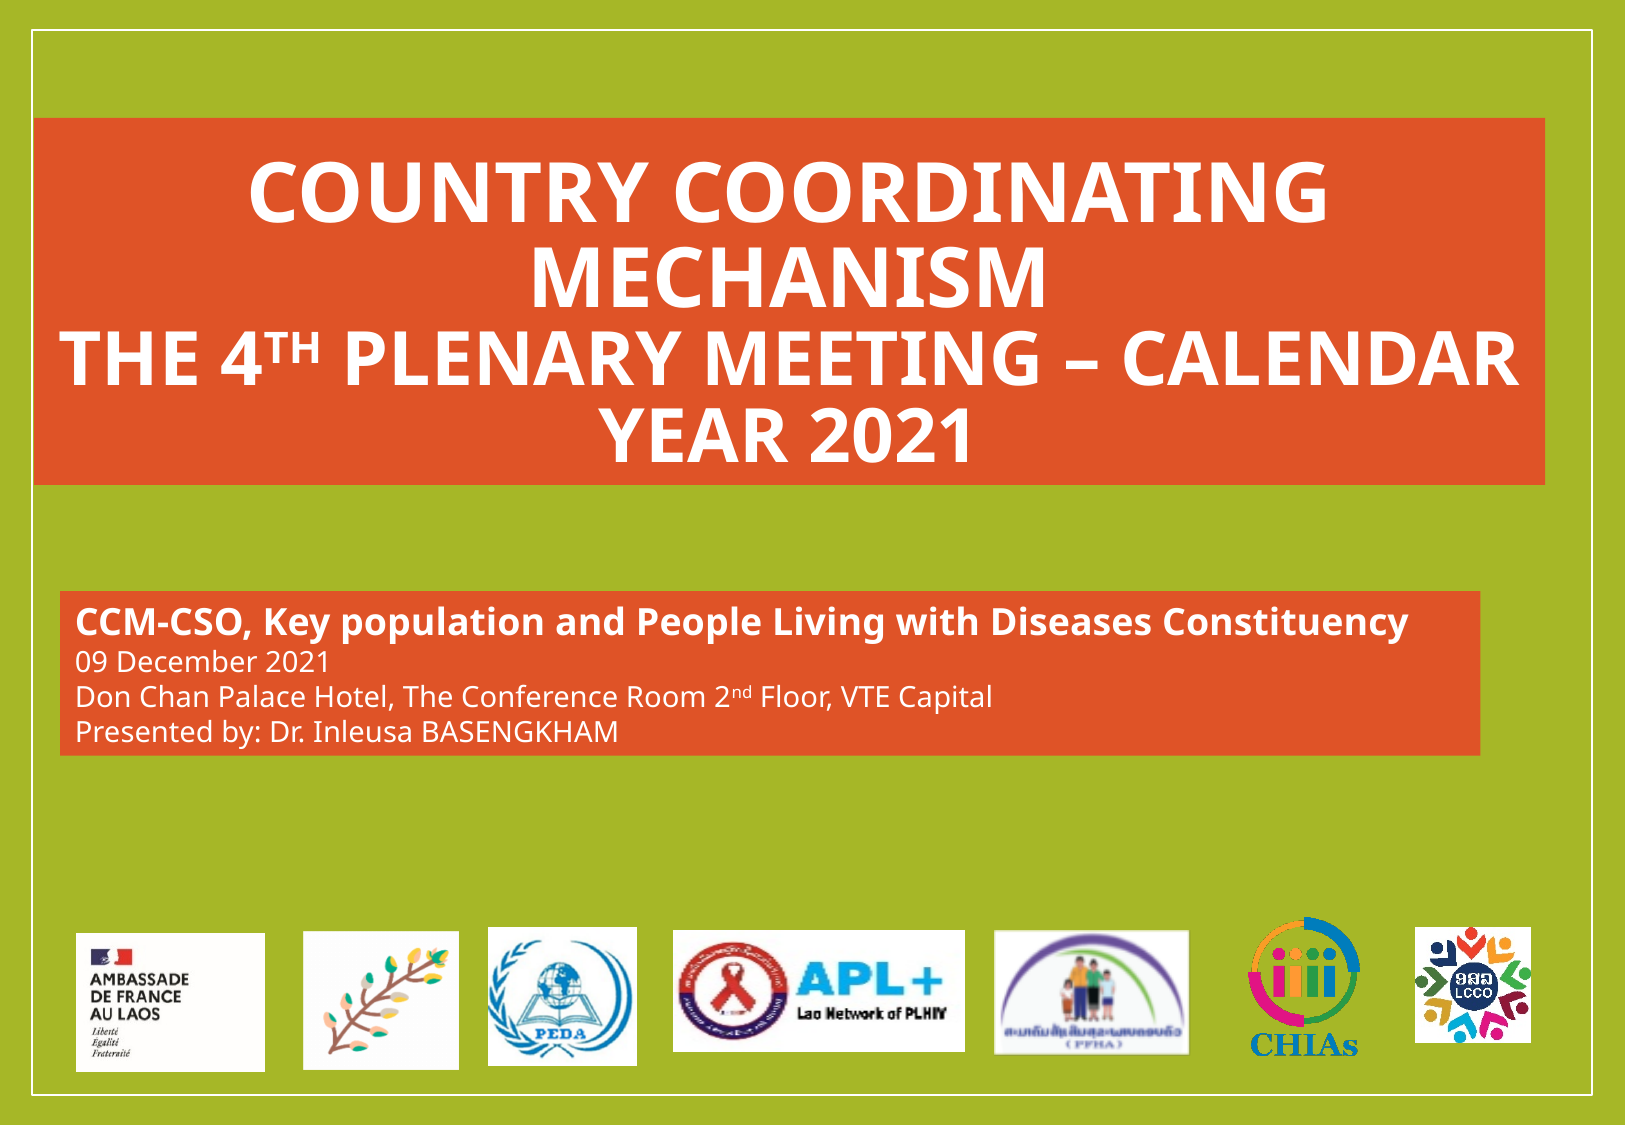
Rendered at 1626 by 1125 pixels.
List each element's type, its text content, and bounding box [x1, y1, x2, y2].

picture [304, 922, 459, 1078]
picture [1323, 1049, 1332, 1056]
picture [672, 930, 966, 1052]
picture [1248, 916, 1360, 1056]
picture [75, 933, 265, 1072]
title COUNTRY COORDINATING MECHANISM The 4th Plenary Meeting – Calendar Year 2021 [34, 117, 1546, 485]
picture [994, 930, 1192, 1058]
picture [1284, 1046, 1292, 1056]
picture [1311, 916, 1360, 960]
picture [488, 927, 637, 1067]
picture [1415, 927, 1531, 1044]
text_box CCM-CSO, Key population and People Living with Diseases Constituency 09 December 2021 Don Chan Palace Hotel, The Conference Room 2nd Floor, VTE Capital Presented by: Dr. Inleusa BASENGKHAM [60, 591, 1481, 756]
